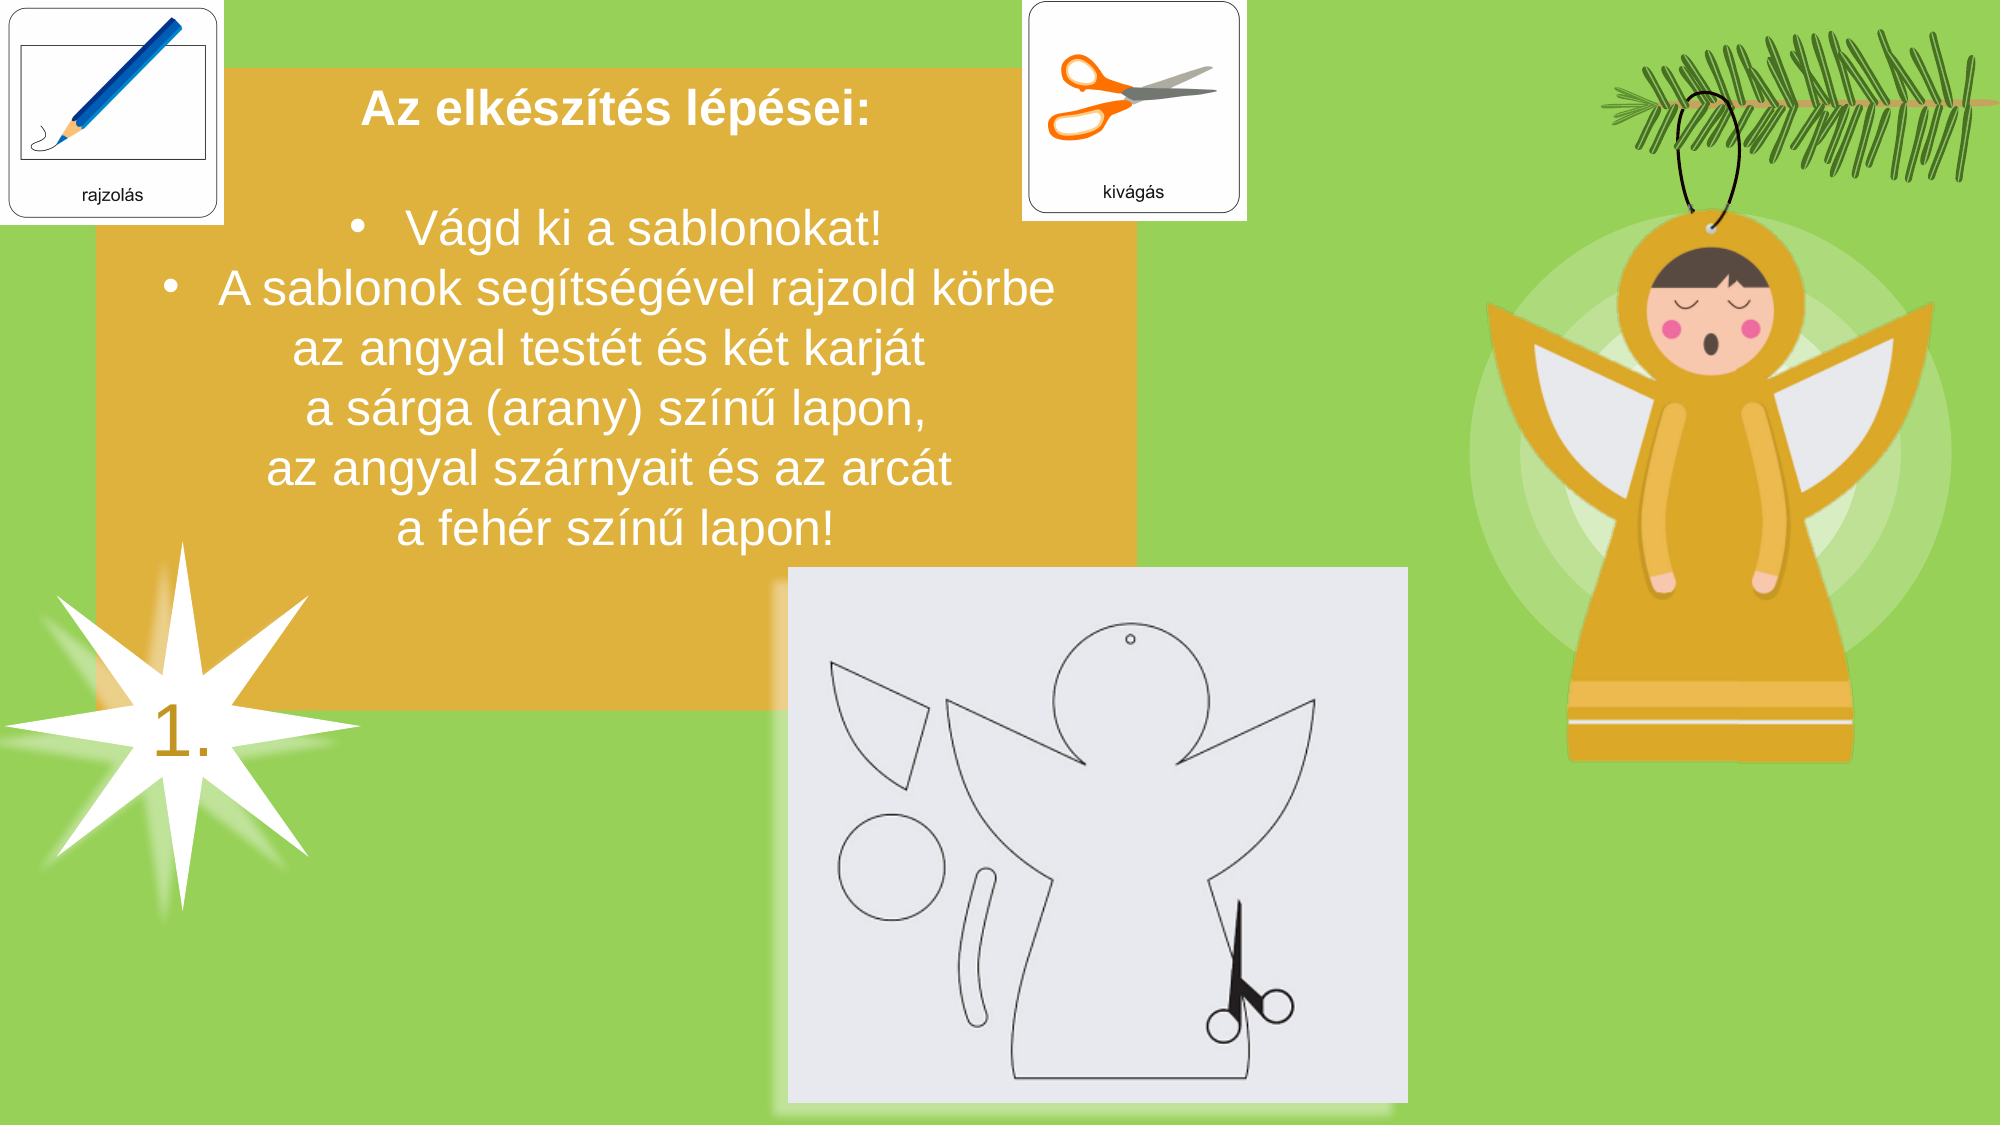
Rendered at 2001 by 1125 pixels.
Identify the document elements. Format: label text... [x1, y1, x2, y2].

text_box 1. [4, 541, 362, 912]
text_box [1450, 26, 2000, 777]
picture [1022, 0, 1247, 221]
picture [787, 567, 1408, 1103]
text_box Az elkészítés lépései: Vágd ki a sablonokat! A sablonok segítségével rajzold körbe az angyal testét és két karját a sárga (arany) színű lapon, az angyal szárnyait és az arcát a fehér színű lapon! [95, 67, 1138, 712]
picture [0, 0, 224, 225]
